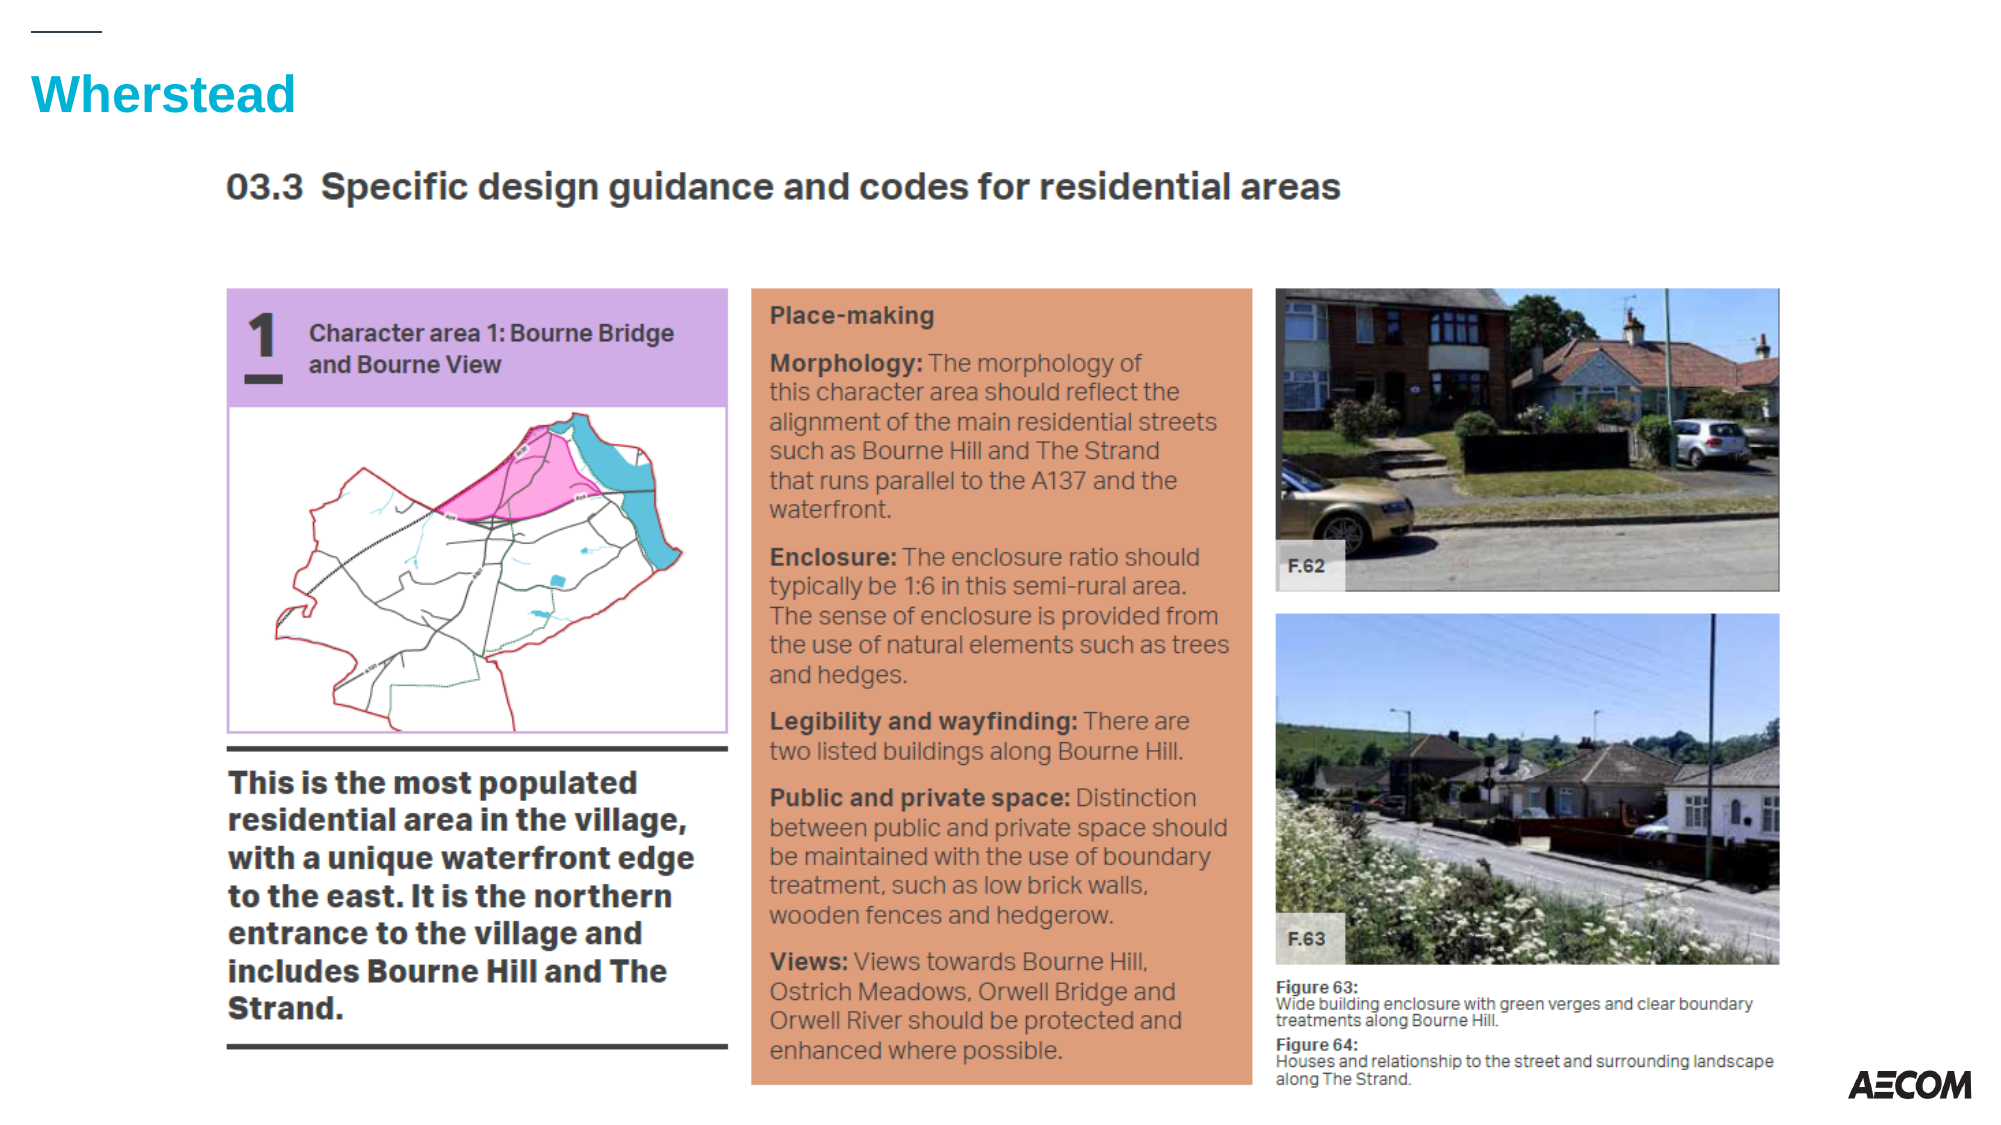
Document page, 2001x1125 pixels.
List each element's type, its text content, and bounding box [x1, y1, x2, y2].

title Wherstead [31, 60, 1969, 191]
picture [201, 156, 1799, 1107]
